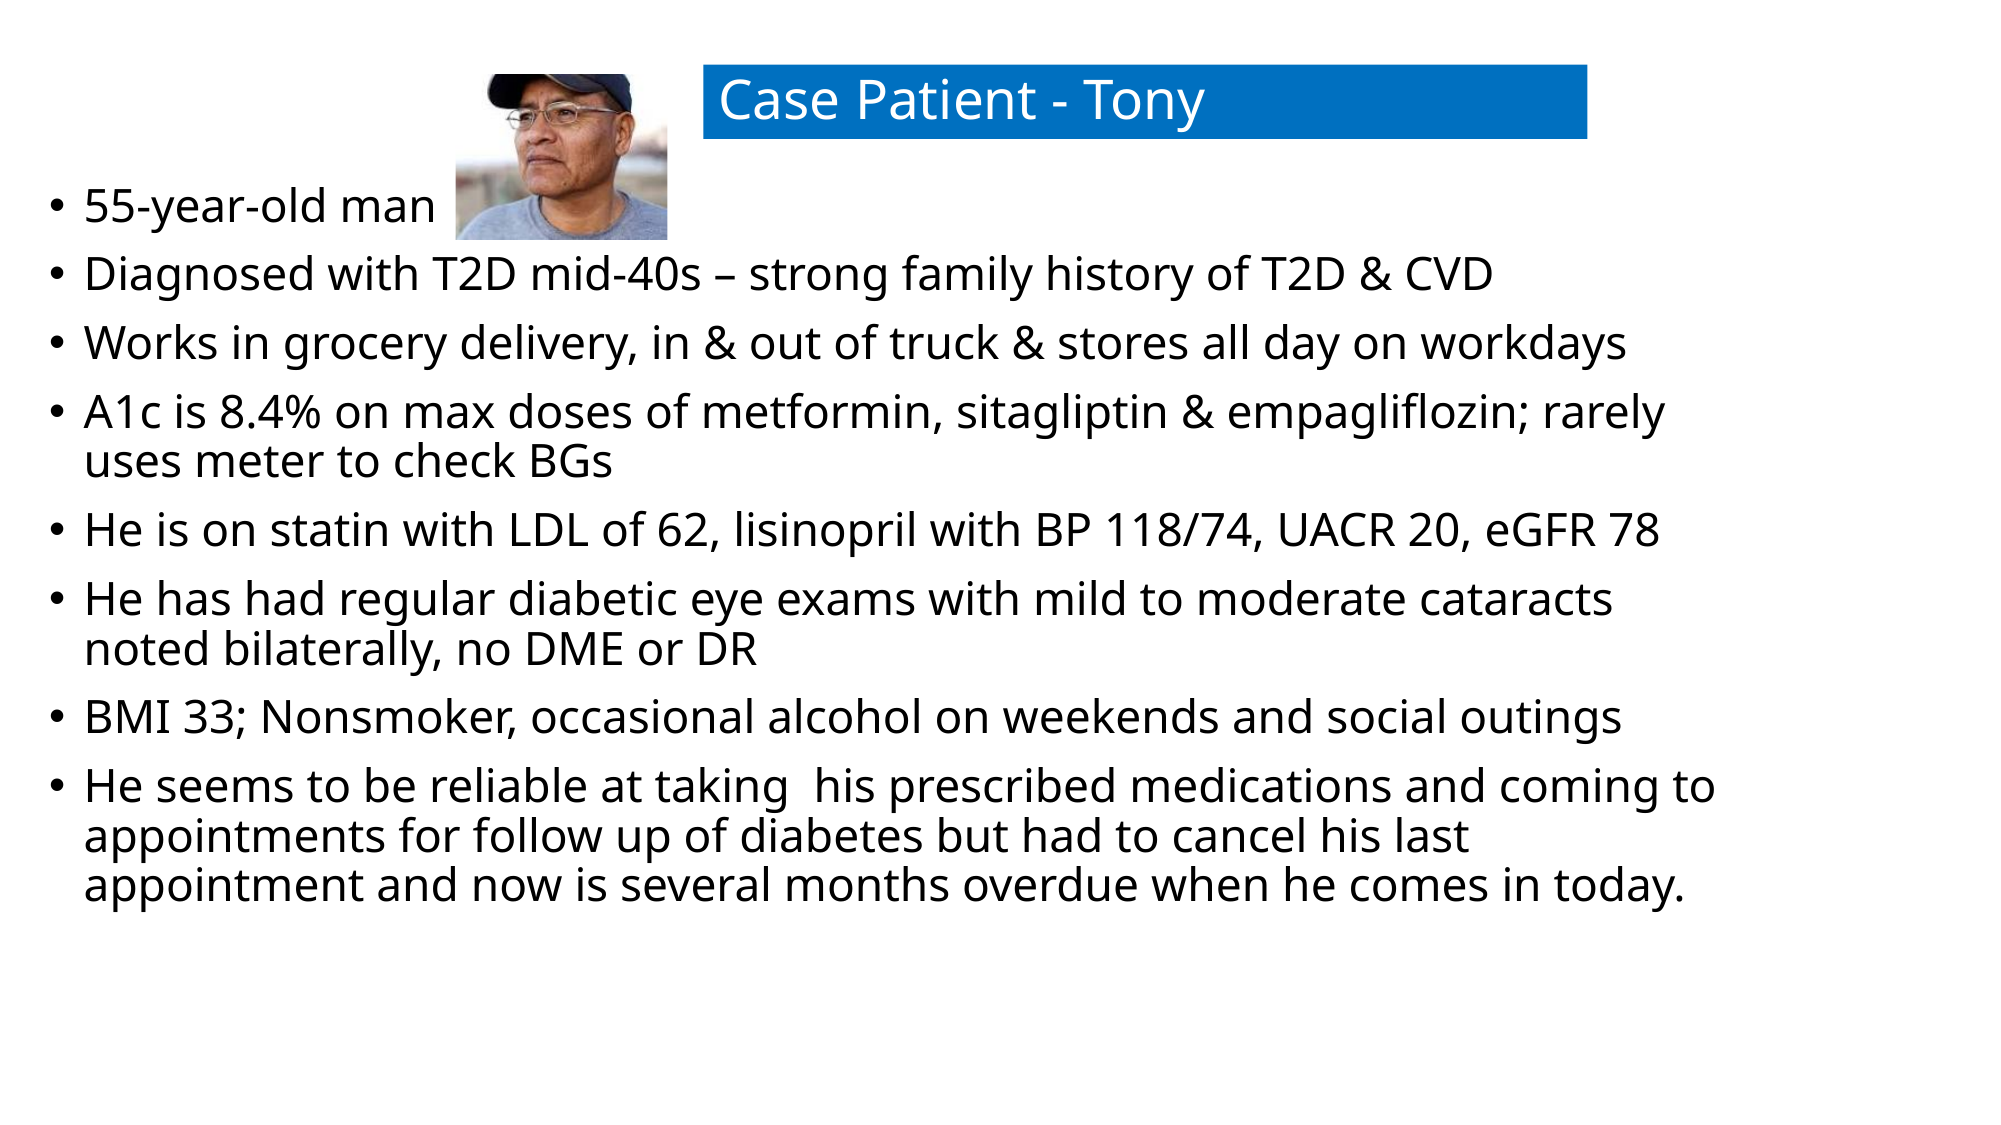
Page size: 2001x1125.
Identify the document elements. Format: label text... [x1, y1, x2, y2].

picture [455, 73, 668, 241]
list 55-year-old man Diagnosed with T2D mid-40s – strong family history of T2D & CVD Works in grocery delivery, in & out of truck & stores all day on workdays A1c is 8.4% on max doses of metformin, sitagliptin & empagliflozin; rarely uses meter to check BGs He is on statin with LDL of 62, lisinopril with BP 118/74, UACR 20, eGFR 78 He has had regular diabetic eye exams with mild to moderate cataracts noted bilaterally, no DME or DR BMI 33; Nonsmoker, occasional alcohol on weekends and social outings He seems to be reliable at taking his prescribed medications and coming to appointments for follow up of diabetes but had to cancel his last appointment and now is several months overdue when he comes in today. [34, 174, 1750, 1061]
title Case Patient - Tony [703, 64, 1588, 139]
